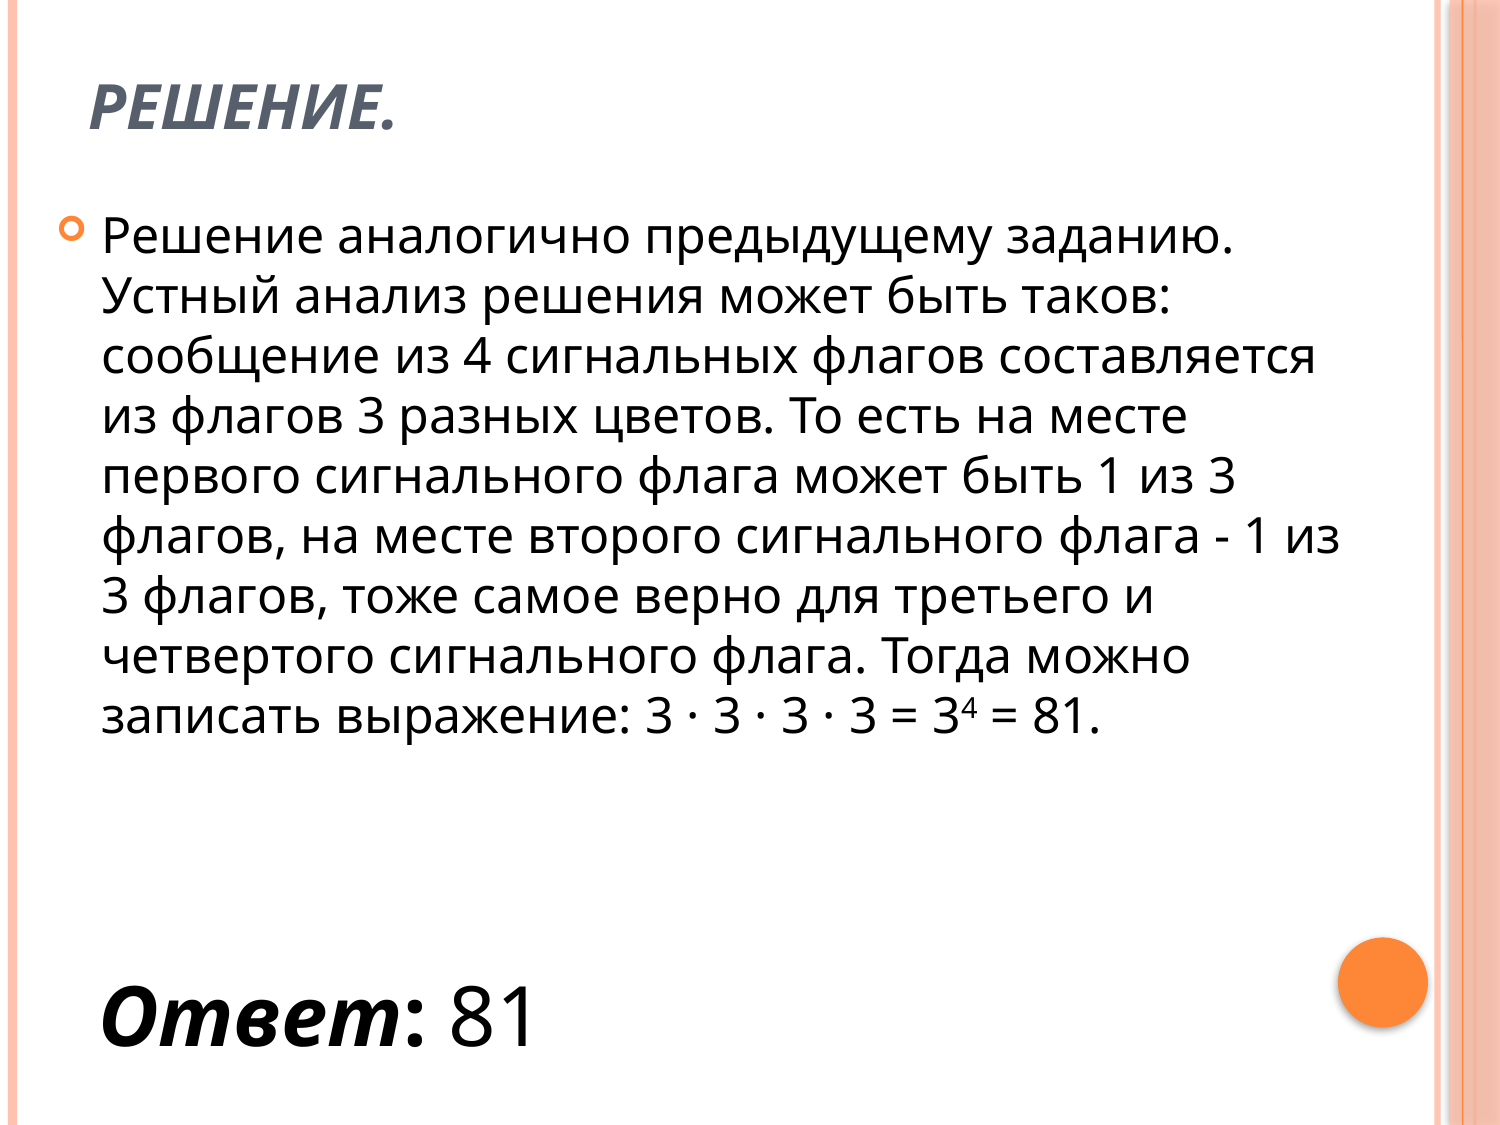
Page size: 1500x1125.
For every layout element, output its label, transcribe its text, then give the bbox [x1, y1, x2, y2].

title Решение. [73, 30, 1299, 149]
list Решение аналогично предыдущему заданию. Устный анализ решения может быть таков: сообщение из 4 сигнальных флагов составляется из флагов 3 разных цветов. То есть на месте первого сигнального флага может быть 1 из 3 флагов, на месте второго сигнального флага - 1 из 3 флагов, тоже самое верно для третьего и четвертого сигнального флага. Тогда можно записать выражение: 3 · 3 · 3 · 3 = 34 = 81. [41, 196, 1388, 846]
text_box Ответ: 81 [83, 955, 559, 1071]
